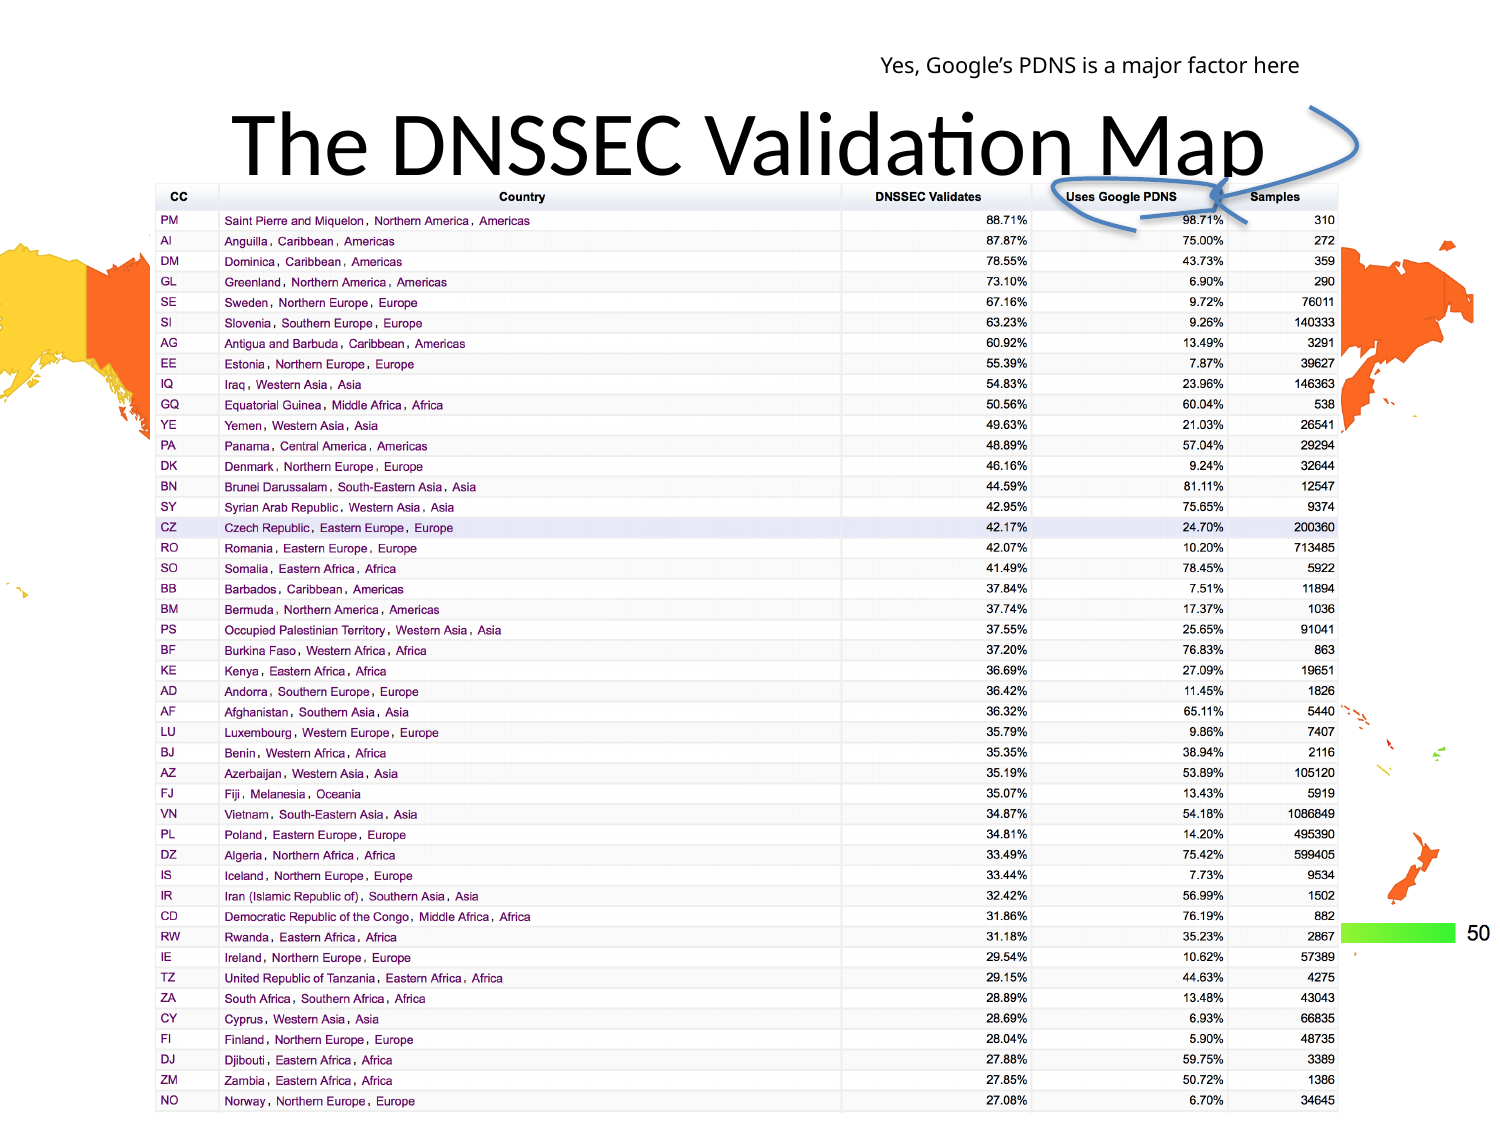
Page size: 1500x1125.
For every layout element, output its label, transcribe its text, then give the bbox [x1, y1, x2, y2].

text_box Yes, Google’s PDNS is a major factor here [865, 44, 1316, 85]
picture [0, 177, 1500, 1114]
title The DNSSEC Validation Map [75, 45, 1425, 232]
text_box [1272, 104, 1360, 176]
